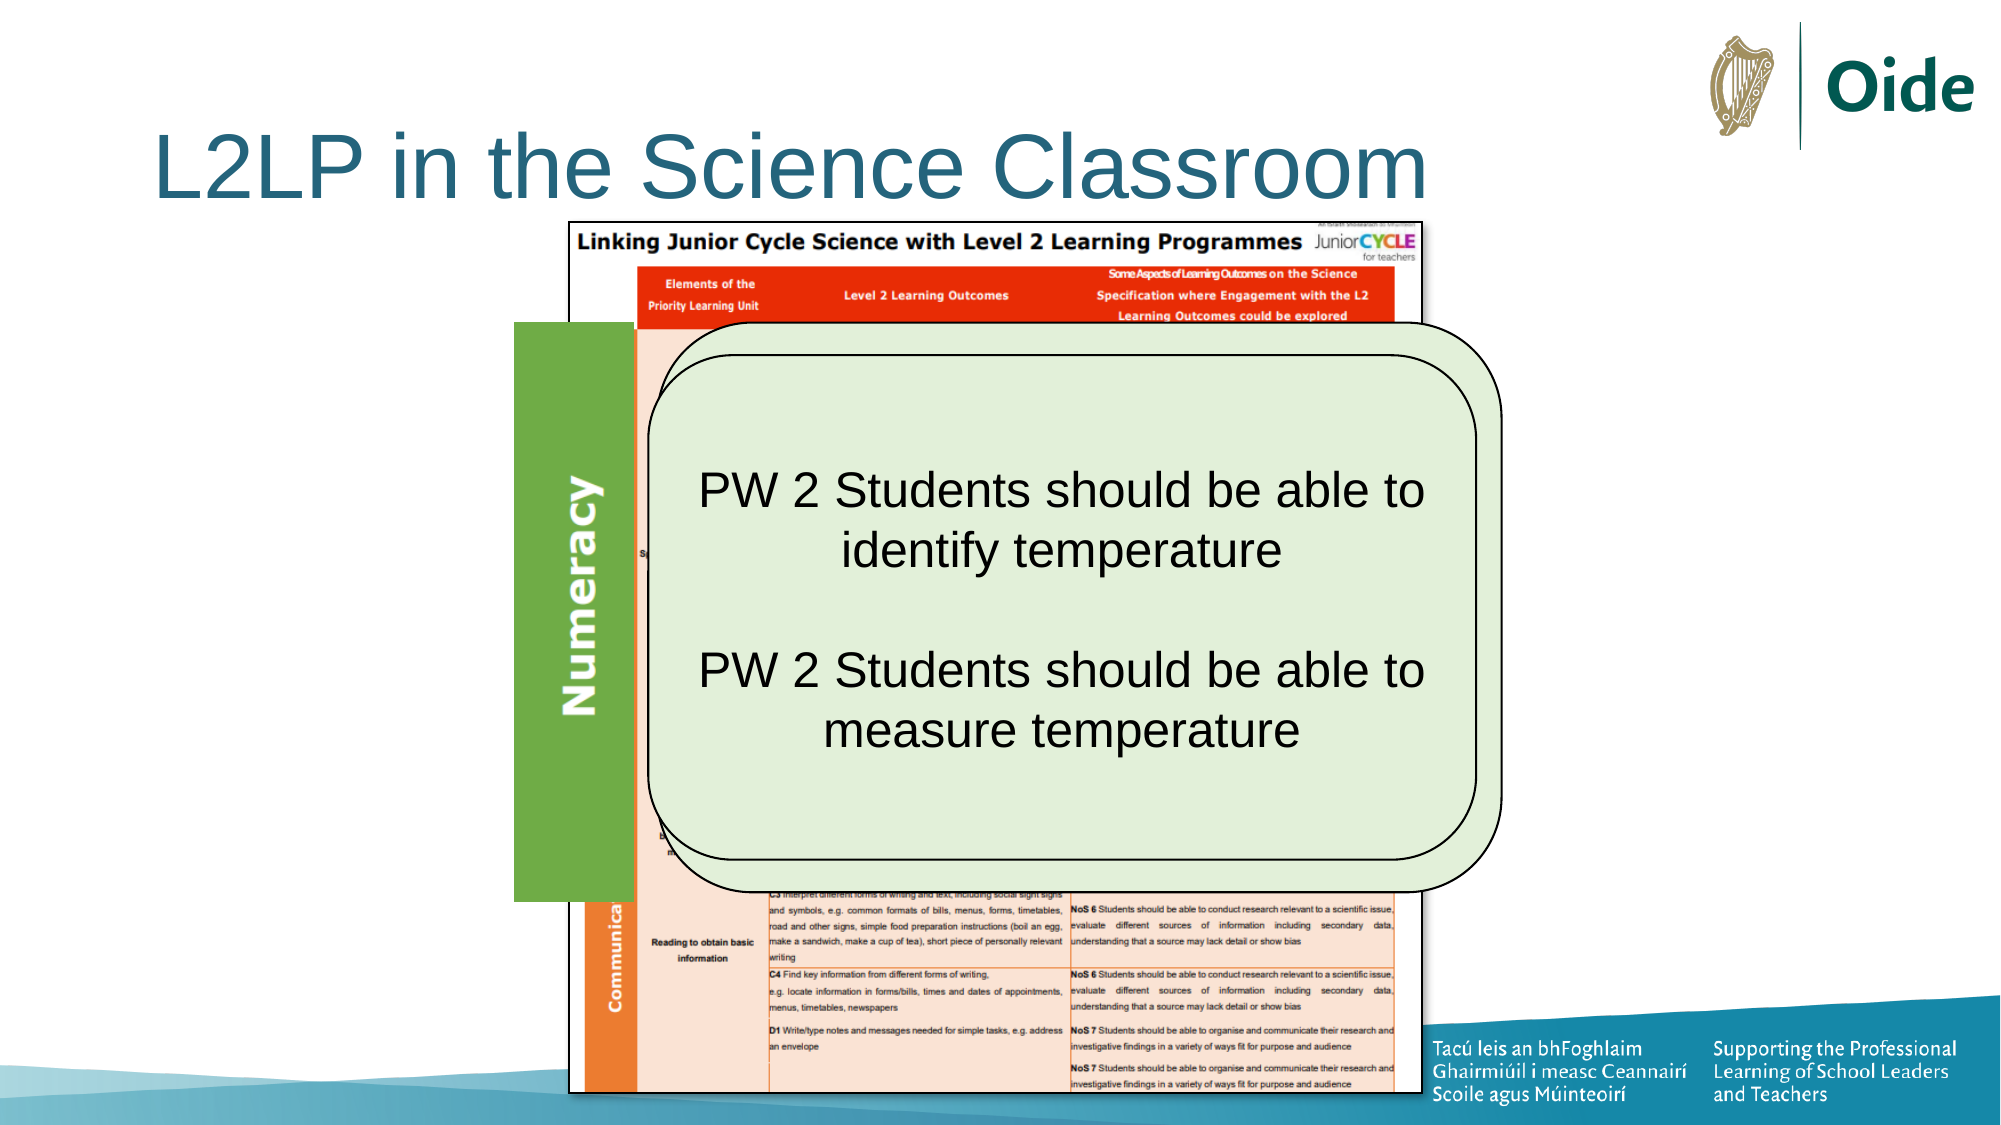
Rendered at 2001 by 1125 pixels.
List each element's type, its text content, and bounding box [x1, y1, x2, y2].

text_box C1 Use appropriate words to describe temperature C2 Identify instruments used for indicating and adjusting temperature [1422, 322, 1503, 893]
picture [514, 223, 1422, 1092]
text_box PW 2 Students should be able to identify temperature PW 2 Students should be able to measure temperature [1422, 359, 1478, 856]
picture [1710, 22, 1974, 150]
picture [0, 995, 2001, 1125]
title L2LP in the Science Classroom [137, 59, 1863, 278]
